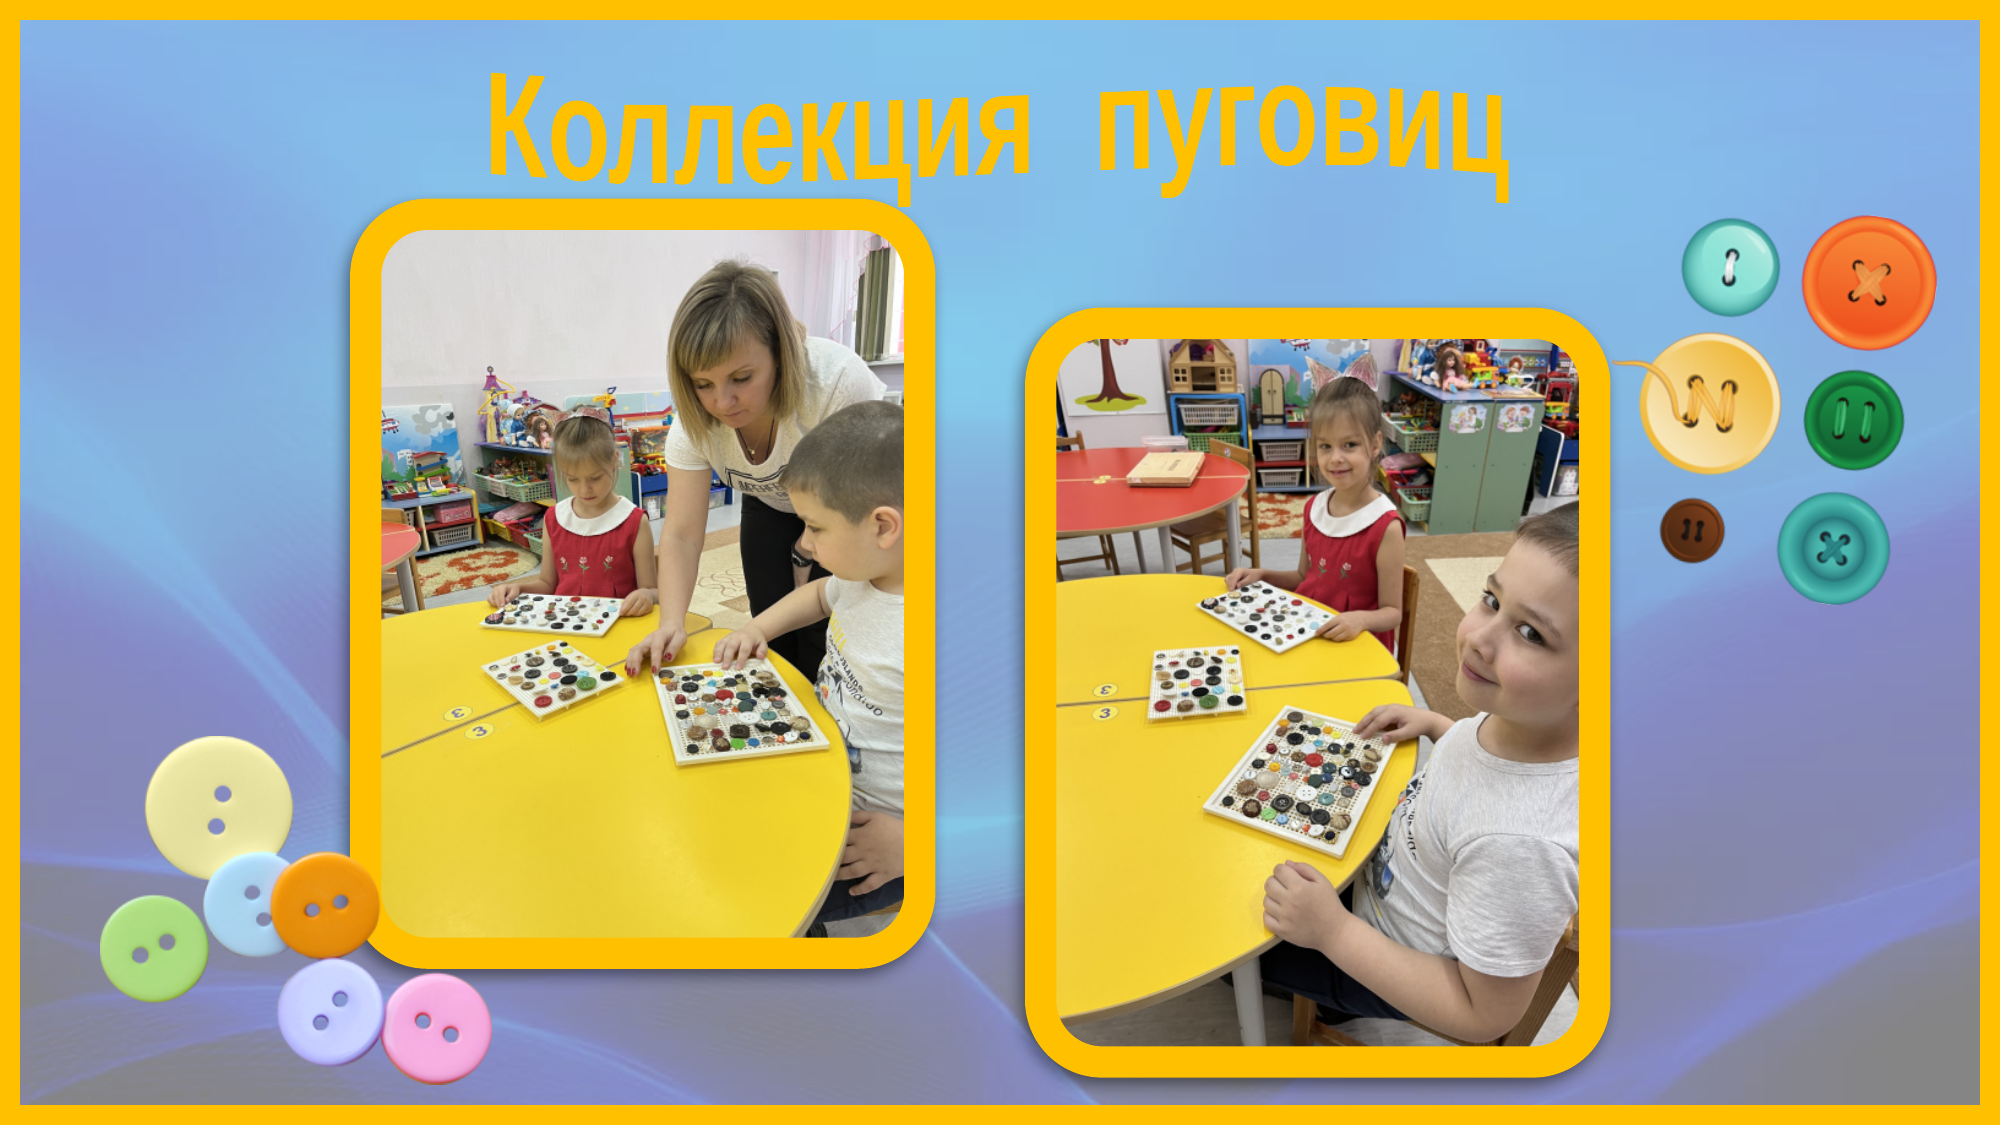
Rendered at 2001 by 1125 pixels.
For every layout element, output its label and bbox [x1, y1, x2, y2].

picture [100, 736, 492, 1085]
text_box [0, 0, 2000, 1125]
picture [1040, 182, 1959, 1062]
list [365, 214, 920, 954]
